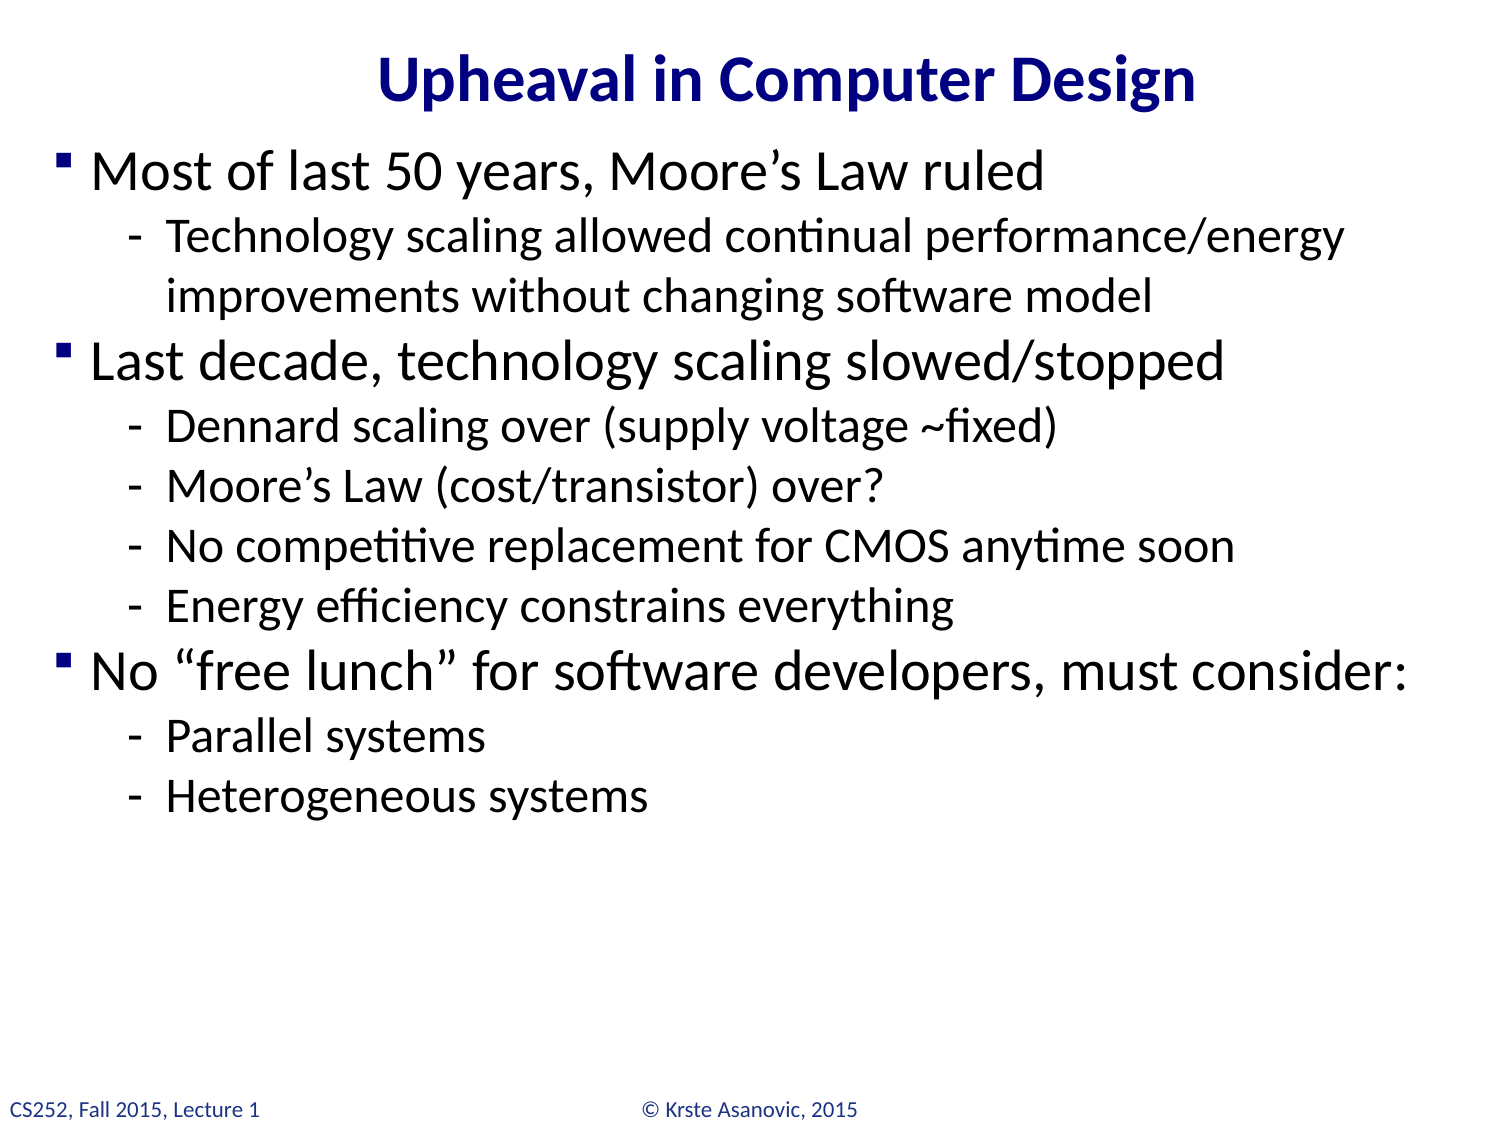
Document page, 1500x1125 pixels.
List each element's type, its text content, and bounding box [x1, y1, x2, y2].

list Most of last 50 years, Moore’s Law ruled Technology scaling allowed continual performance/energy improvements without changing software model Last decade, technology scaling slowed/stopped Dennard scaling over (supply voltage ~fixed) Moore’s Law (cost/transistor) over? No competitive replacement for CMOS anytime soon Energy efficiency constrains everything No “free lunch” for software developers, must consider: Parallel systems Heterogeneous systems [37, 124, 1451, 988]
title Upheaval in Computer Design [199, 0, 1376, 124]
